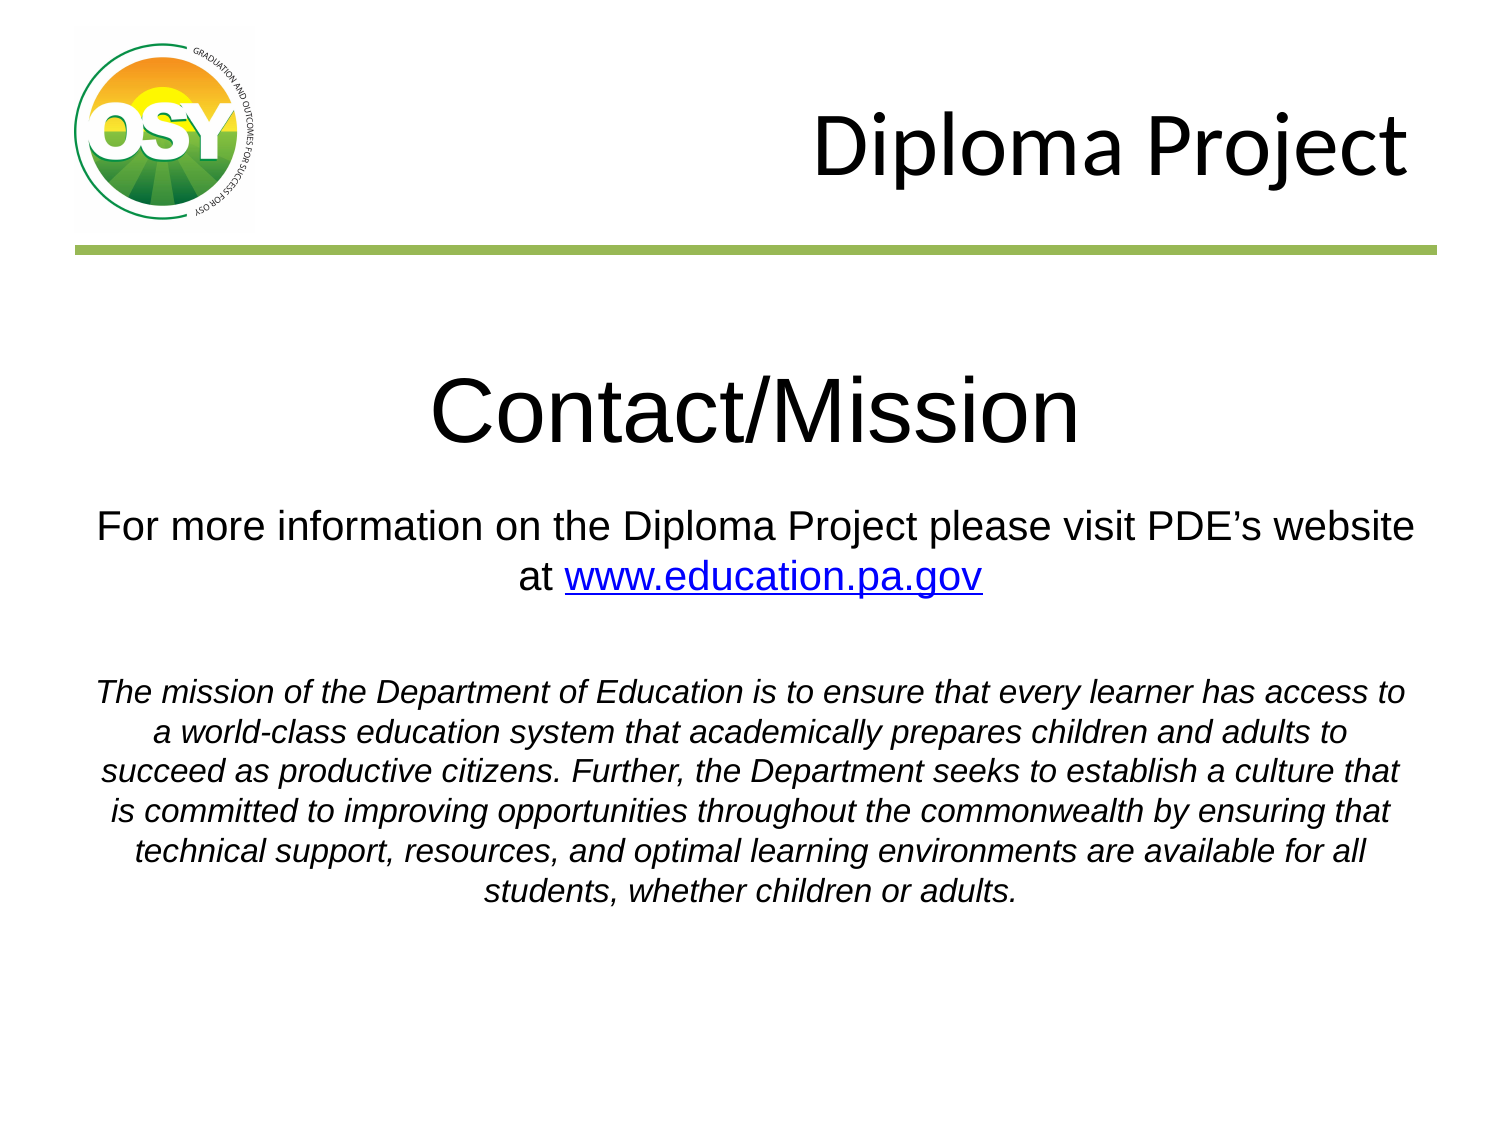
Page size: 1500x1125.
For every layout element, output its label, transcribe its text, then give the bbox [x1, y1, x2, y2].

text_box For more information on the Diploma Project please visit PDE’s website at www.education.pa.gov [81, 491, 1432, 607]
picture [74, 26, 255, 233]
text_box The mission of the Department of Education is to ensure that every learner has access to a world-class education system that academically prepares children and adults to succeed as productive citizens. Further, the Department seeks to establish a culture that is committed to improving opportunities throughout the commonwealth by ensuring that technical support, resources, and optimal learning environments are available for all students, whether children or adults. [78, 662, 1425, 962]
text_box Contact/Mission [414, 343, 1098, 469]
title Diploma Project [259, 45, 1425, 233]
